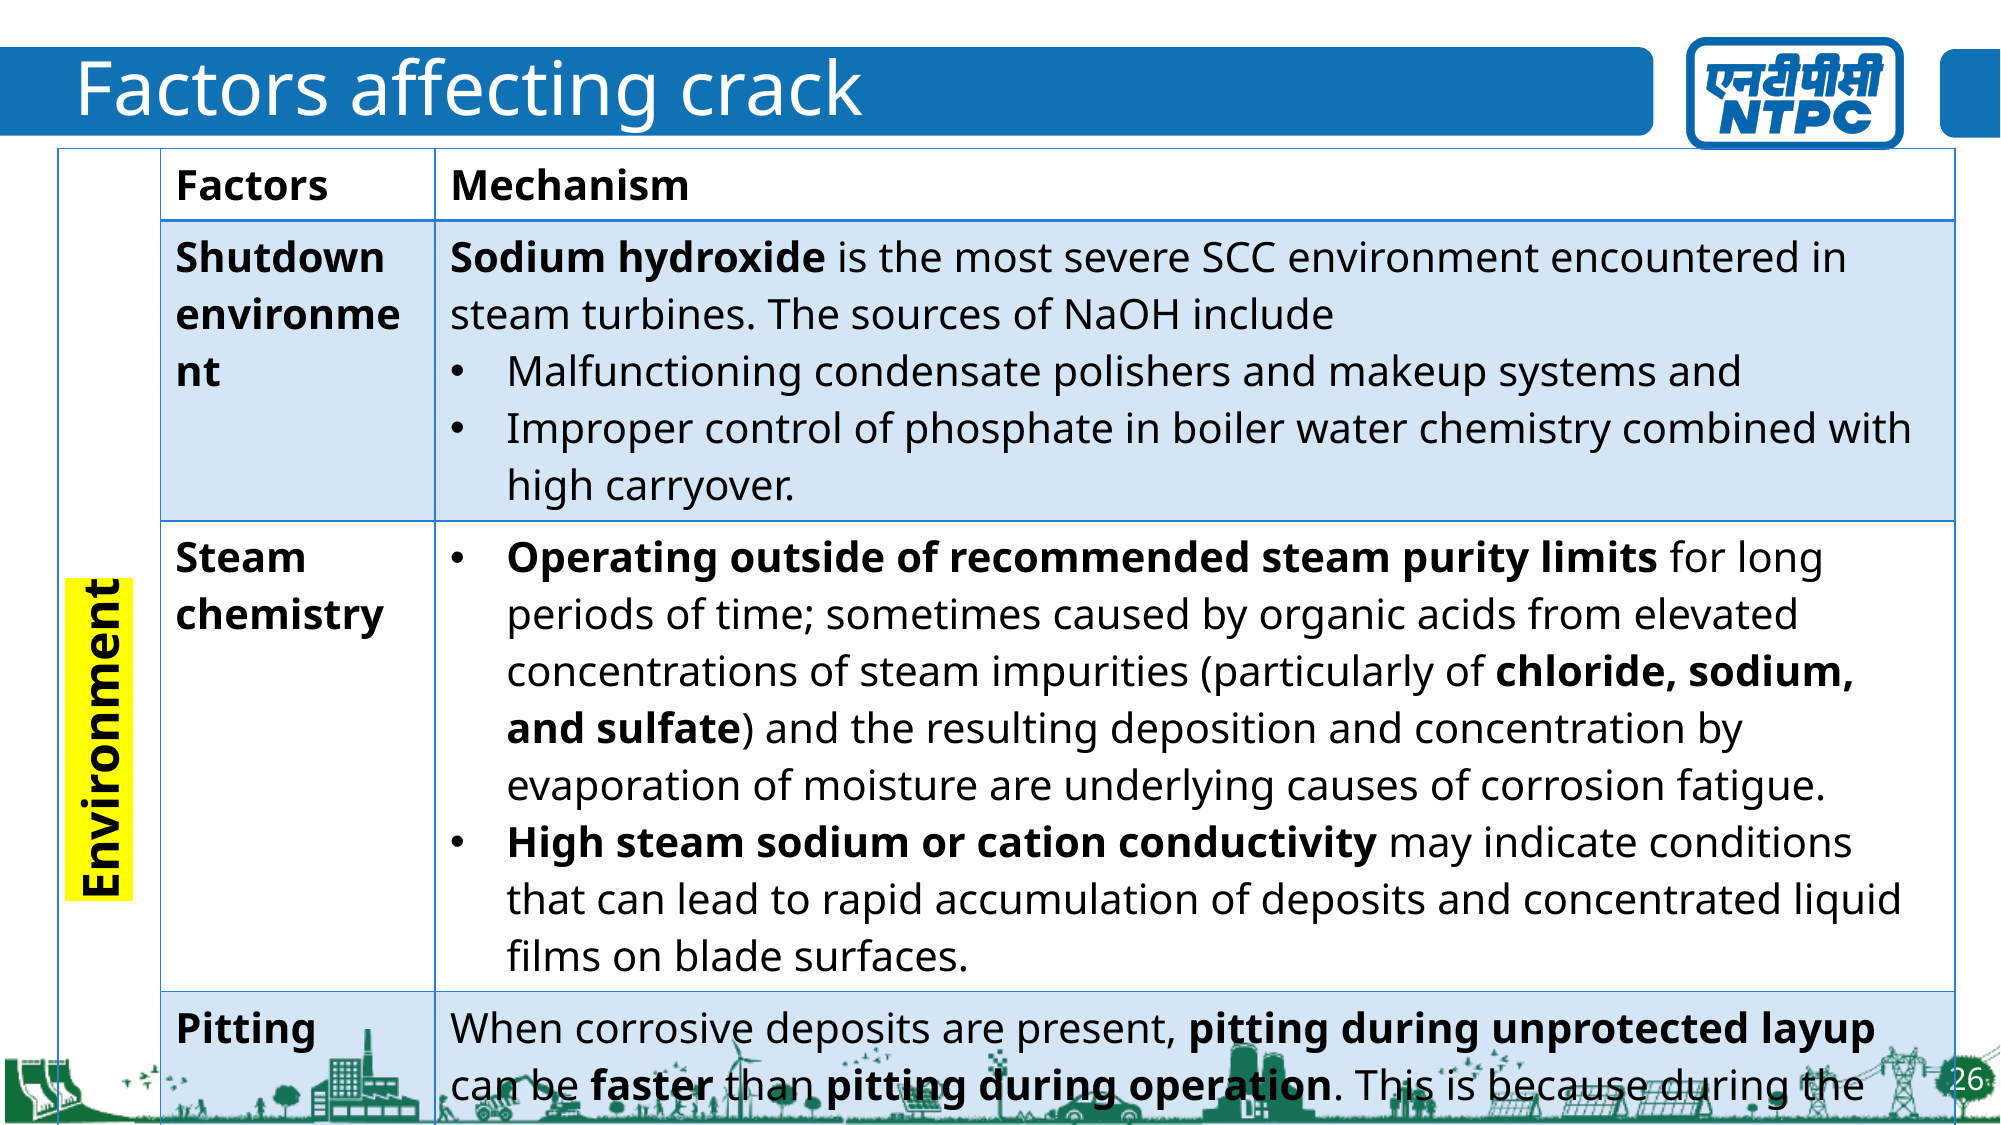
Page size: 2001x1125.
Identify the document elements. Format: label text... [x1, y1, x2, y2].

table_cell Operating outside of recommended steam purity limits for long periods of time; sometimes caused by organic acids from elevated concentrations of steam impurities (particularly of chloride, sodium, and sulfate) and the resulting deposition and concentration by evaporation of moisture are underlying causes of corrosion fatigue. High steam sodium or cation conductivity may indicate conditions that can lead to rapid accumulation of deposits and concentrated liquid films on blade surfaces. [436, 522, 1954, 991]
picture [1956, 1070, 1961, 1081]
table_header Mechanism [436, 149, 1954, 219]
table_header Factors [161, 149, 434, 219]
table_cell Steam chemistry [161, 522, 434, 991]
table_cell Shutdown environment [161, 222, 434, 520]
picture [5, 1029, 57, 1125]
title Factors affecting crack [44, 34, 1624, 149]
table_header Environment [59, 149, 160, 1125]
table_cell When corrosive deposits are present, pitting during unprotected layup can be faster than pitting during operation. This is because during the layup, there can be 100 percent relative humidity and there is oxygen present. At high stresses, above the elasticity limit of the material, pitting is enhanced through the mechanism identified as stress induced pitting [436, 992, 1954, 1125]
picture [1686, 37, 1904, 148]
table_cell Sodium hydroxide is the most severe SCC environment encountered in steam turbines. The sources of NaOH include Malfunctioning condensate polishers and makeup systems and Improper control of phosphate in boiler water chemistry combined with high carryover. [436, 222, 1954, 520]
table_cell Pitting [161, 992, 434, 1125]
picture [1956, 1029, 2001, 1125]
